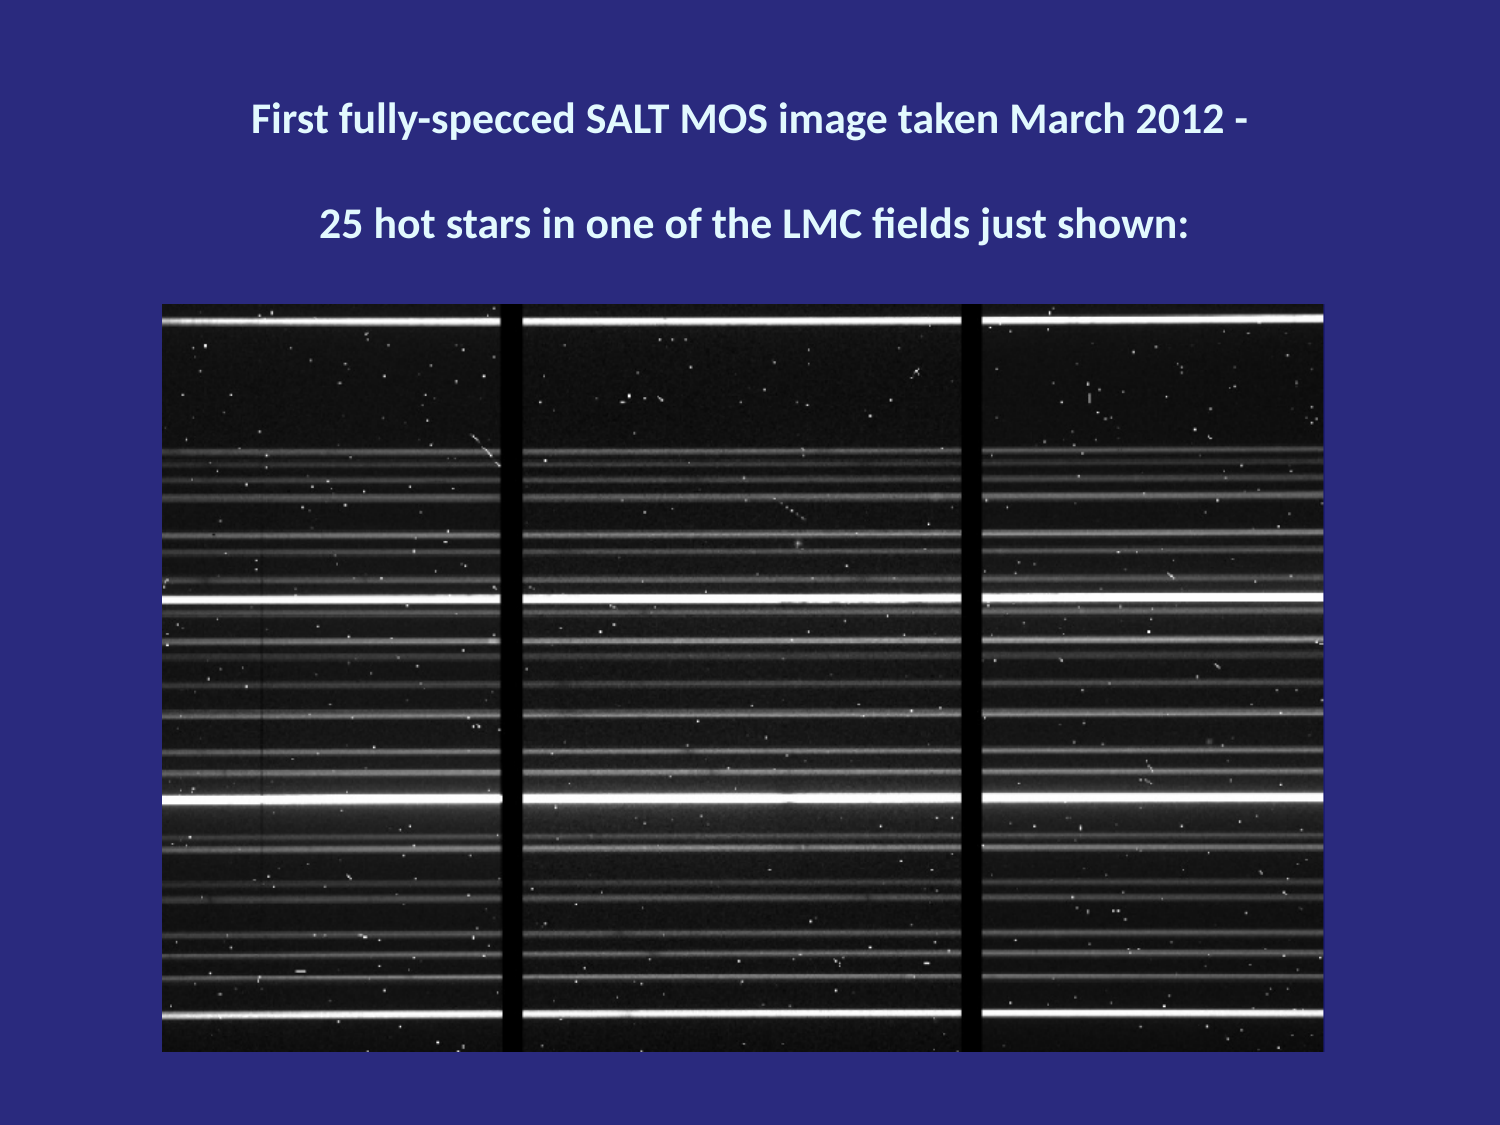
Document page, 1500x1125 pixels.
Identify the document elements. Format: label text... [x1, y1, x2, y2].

title First fully-specced SALT MOS image taken March 2012 - 25 hot stars in one of the LMC fields just shown: [62, 24, 1438, 313]
picture [162, 304, 1326, 1053]
